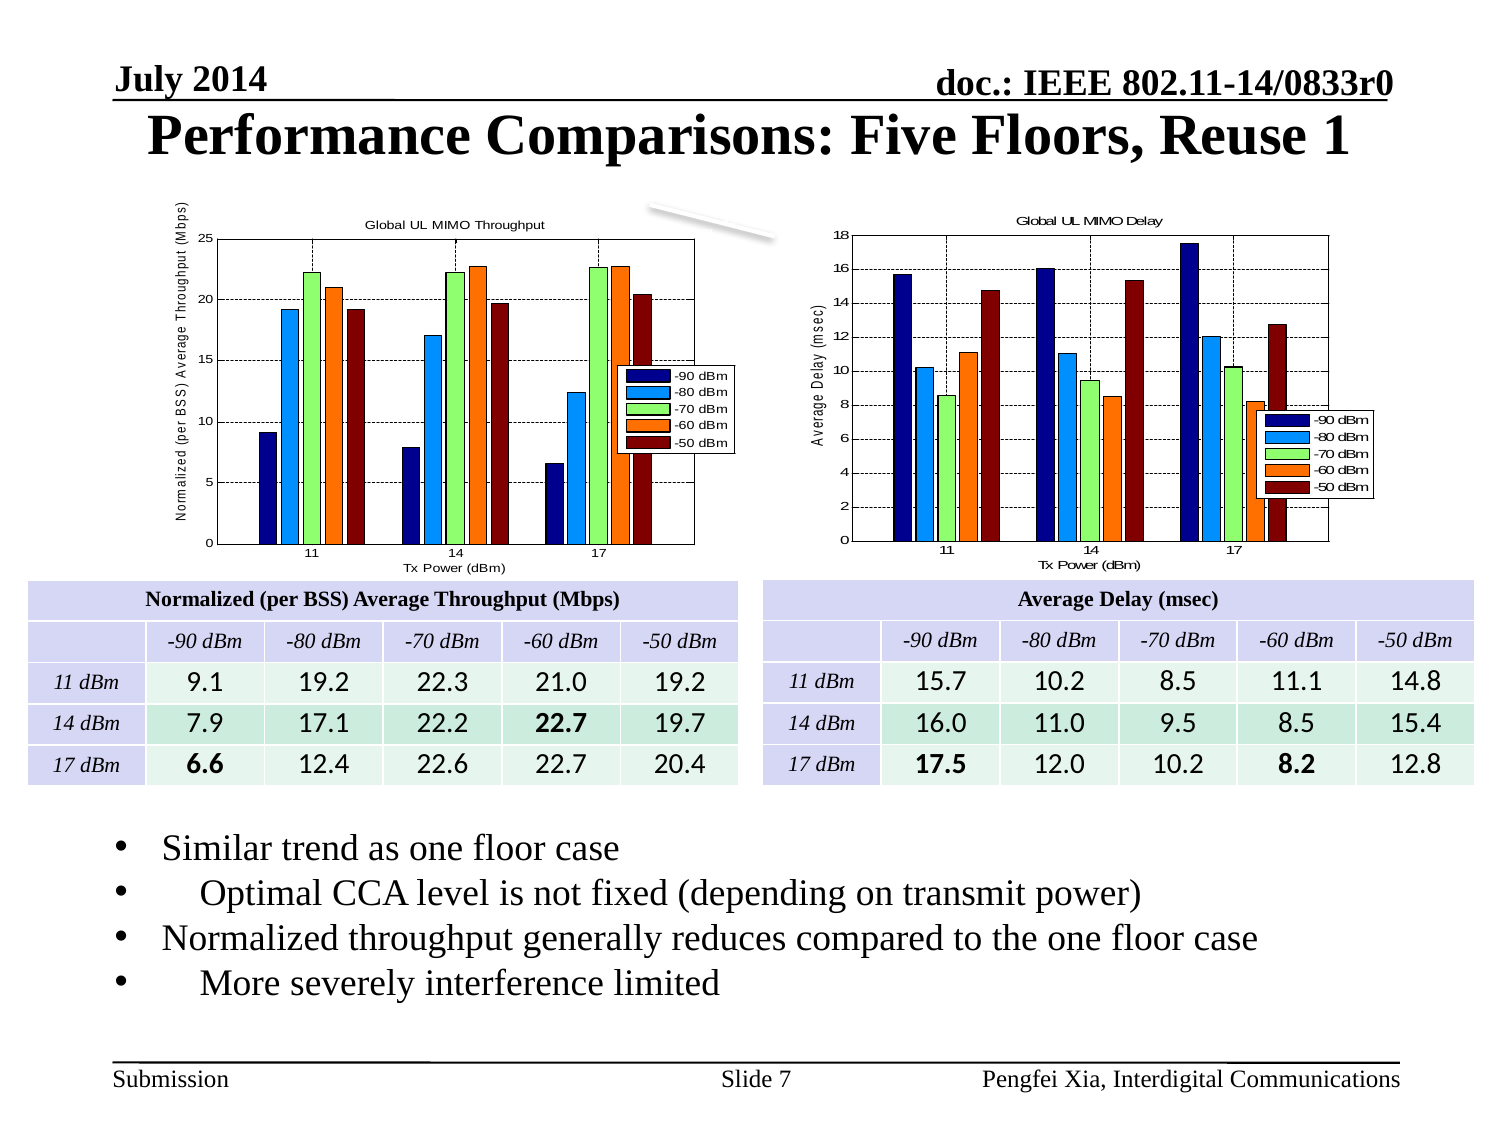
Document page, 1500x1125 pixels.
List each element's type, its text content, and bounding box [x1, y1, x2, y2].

table_cell 22.6 [384, 746, 501, 785]
table_cell -80 dBm [1001, 621, 1118, 661]
picture [137, 210, 753, 586]
table_cell 10.2 [1001, 663, 1118, 702]
table_cell 16.0 [882, 704, 999, 744]
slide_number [114, 54, 423, 100]
picture [771, 206, 1388, 583]
table_cell 17 dBm [763, 745, 880, 785]
table_cell -60 dBm [503, 622, 620, 662]
table_cell 11.0 [1001, 704, 1118, 744]
text_box Similar trend as one floor case Optimal CCA level is not fixed (depending on transmit power) Normalized throughput generally reduces compared to the one floor case More severely interference limited [99, 815, 1438, 1011]
table_cell 14 dBm [763, 704, 880, 744]
table_cell 17.5 [882, 745, 999, 785]
table_cell 10.2 [1120, 745, 1236, 785]
table_cell 9.1 [147, 663, 264, 703]
table_cell 19.2 [621, 663, 738, 703]
slide_number Slide 7 [712, 1061, 800, 1123]
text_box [637, 198, 788, 251]
table_cell 8.5 [1120, 663, 1236, 702]
table_cell 17.1 [265, 705, 382, 744]
table_cell 12.0 [1001, 745, 1118, 785]
table_cell 19.7 [621, 705, 738, 744]
table_cell 20.4 [621, 746, 738, 785]
table_cell 14 dBm [28, 705, 145, 744]
table_cell 11.1 [1238, 663, 1355, 702]
table_cell 22.2 [384, 705, 501, 744]
table_cell 11 dBm [763, 663, 880, 702]
table_cell -90 dBm [147, 622, 264, 662]
table_cell -60 dBm [1238, 621, 1355, 661]
table_cell 22.7 [503, 746, 620, 785]
table_cell 9.5 [1120, 704, 1236, 744]
table_cell -70 dBm [384, 622, 501, 662]
table_cell 19.2 [265, 663, 382, 703]
table_cell -80 dBm [265, 622, 382, 662]
table_cell 15.4 [1357, 704, 1474, 744]
table_cell 17 dBm [28, 746, 145, 785]
table_cell 12.8 [1357, 745, 1474, 785]
table_cell 21.0 [503, 663, 620, 703]
table_cell 15.7 [882, 663, 999, 702]
table_cell -50 dBm [1357, 621, 1474, 661]
table_header Normalized (per BSS) Average Throughput (Mbps) [28, 581, 738, 620]
table_cell [28, 622, 145, 662]
table_cell 22.7 [503, 705, 620, 744]
table_cell [763, 621, 880, 661]
table_cell 6.6 [147, 746, 264, 785]
table_cell -50 dBm [621, 622, 738, 662]
table_cell 22.3 [384, 663, 501, 703]
table_cell 7.9 [147, 705, 264, 744]
table_cell -90 dBm [882, 621, 999, 661]
footer Pengfei Xia, Interdigital Communications [878, 1061, 1402, 1093]
table_cell 14.8 [1357, 663, 1474, 702]
table_cell 12.4 [265, 746, 382, 785]
table_header Average Delay (msec) [763, 580, 1474, 620]
table_cell 8.5 [1238, 704, 1355, 744]
table_cell 11 dBm [28, 663, 145, 703]
table_cell 8.2 [1238, 745, 1355, 785]
title Performance Comparisons: Five Floors, Reuse 1 [112, 74, 1388, 188]
table_cell -70 dBm [1120, 621, 1236, 661]
